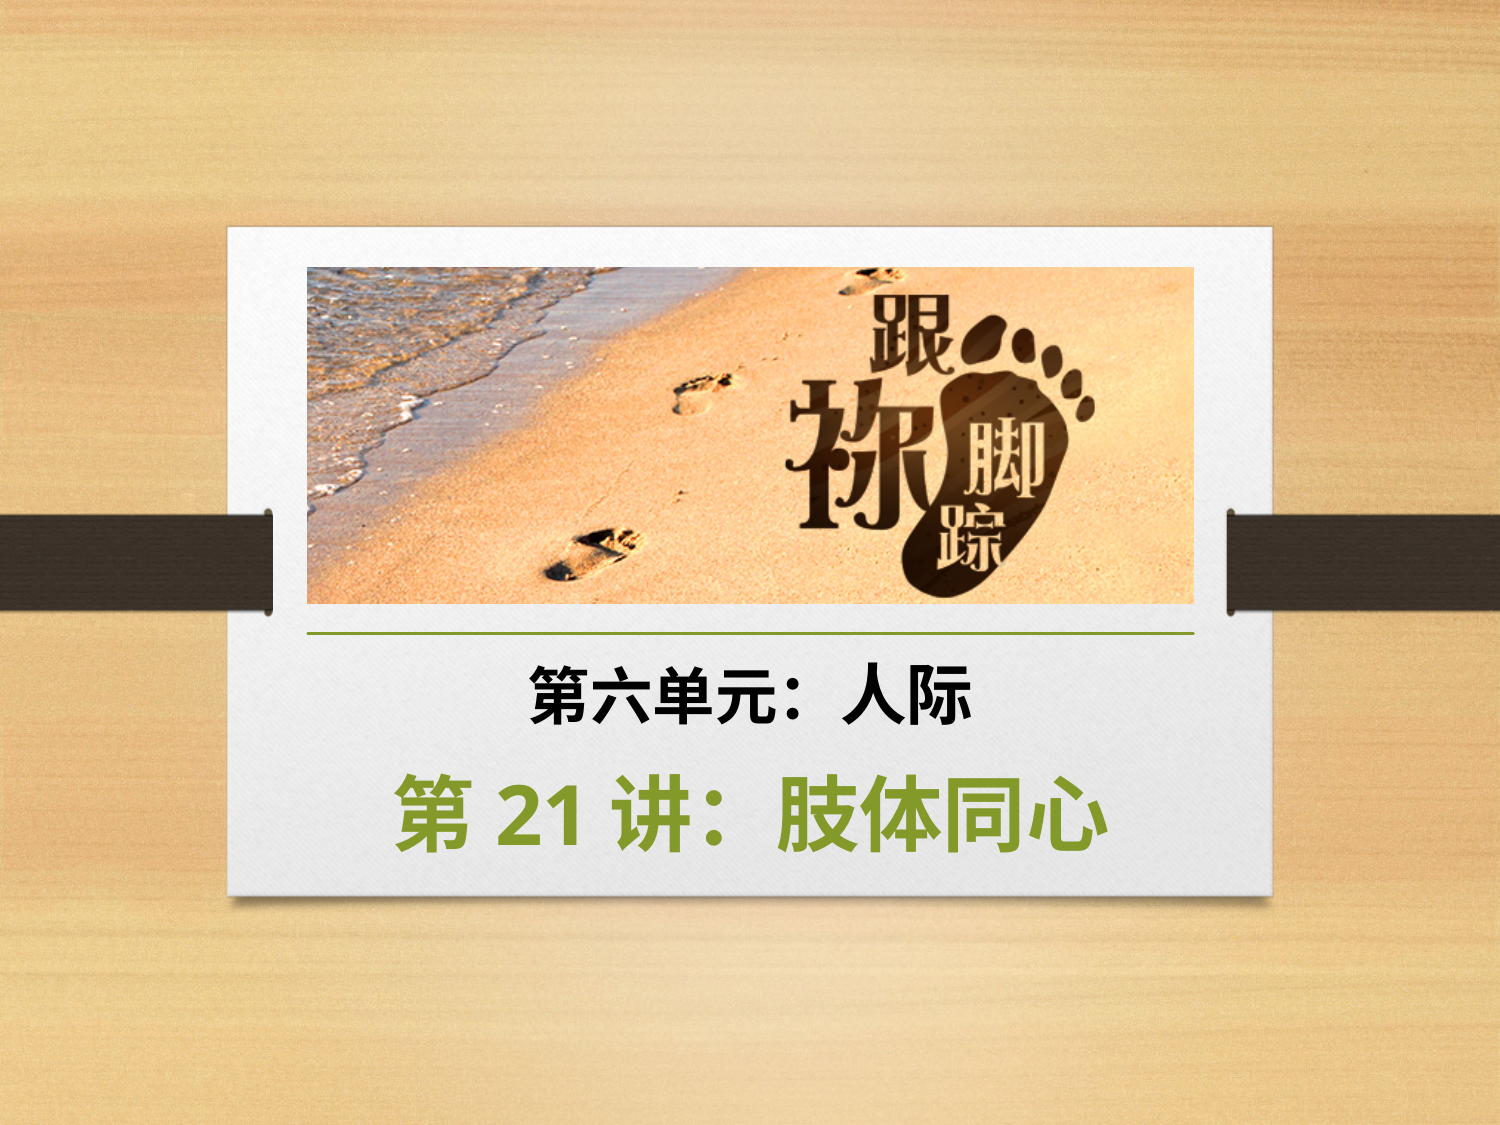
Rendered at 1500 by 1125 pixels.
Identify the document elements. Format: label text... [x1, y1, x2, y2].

picture [0, 0, 1500, 1125]
subtitle 第六单元：人际 第21讲：肢体同心 [315, 645, 1187, 870]
